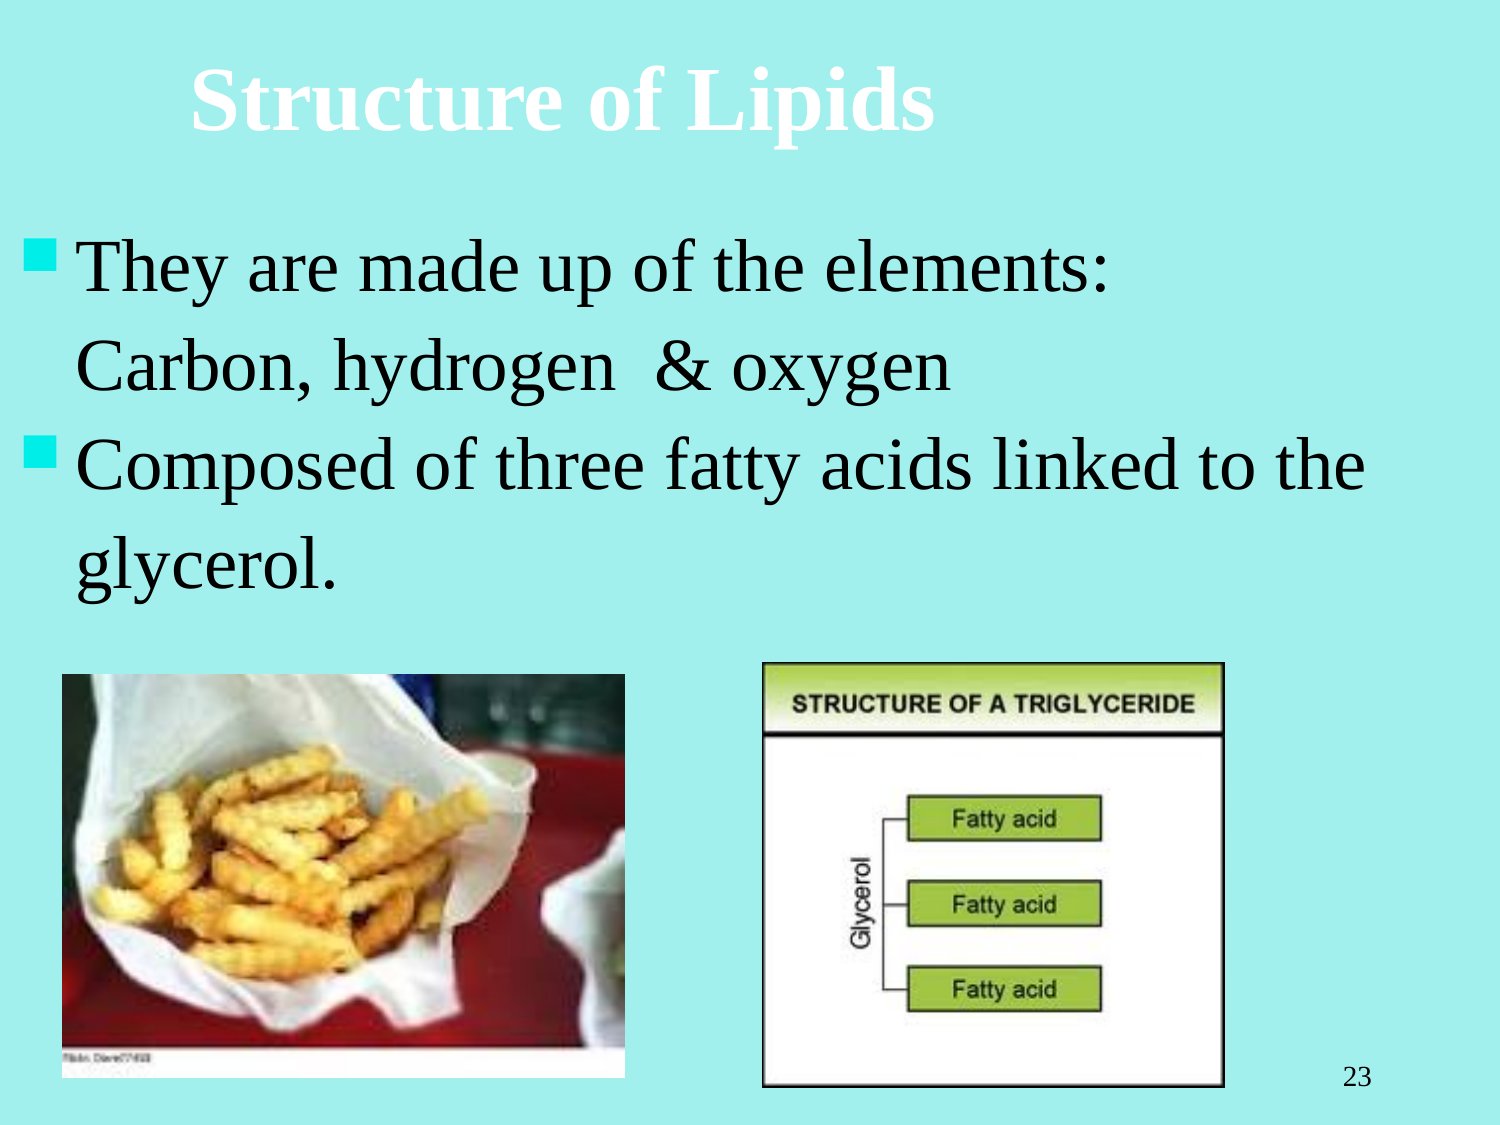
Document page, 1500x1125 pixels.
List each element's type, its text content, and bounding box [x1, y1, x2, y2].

list They are made up of the elements: Carbon, hydrogen & oxygen Composed of three fatty acids linked to the glycerol. [4, 200, 1430, 650]
title Structure of Lipids [174, 0, 1450, 188]
slide_number 23 [1074, 1037, 1388, 1113]
picture [762, 662, 1226, 1088]
picture [62, 674, 626, 1078]
